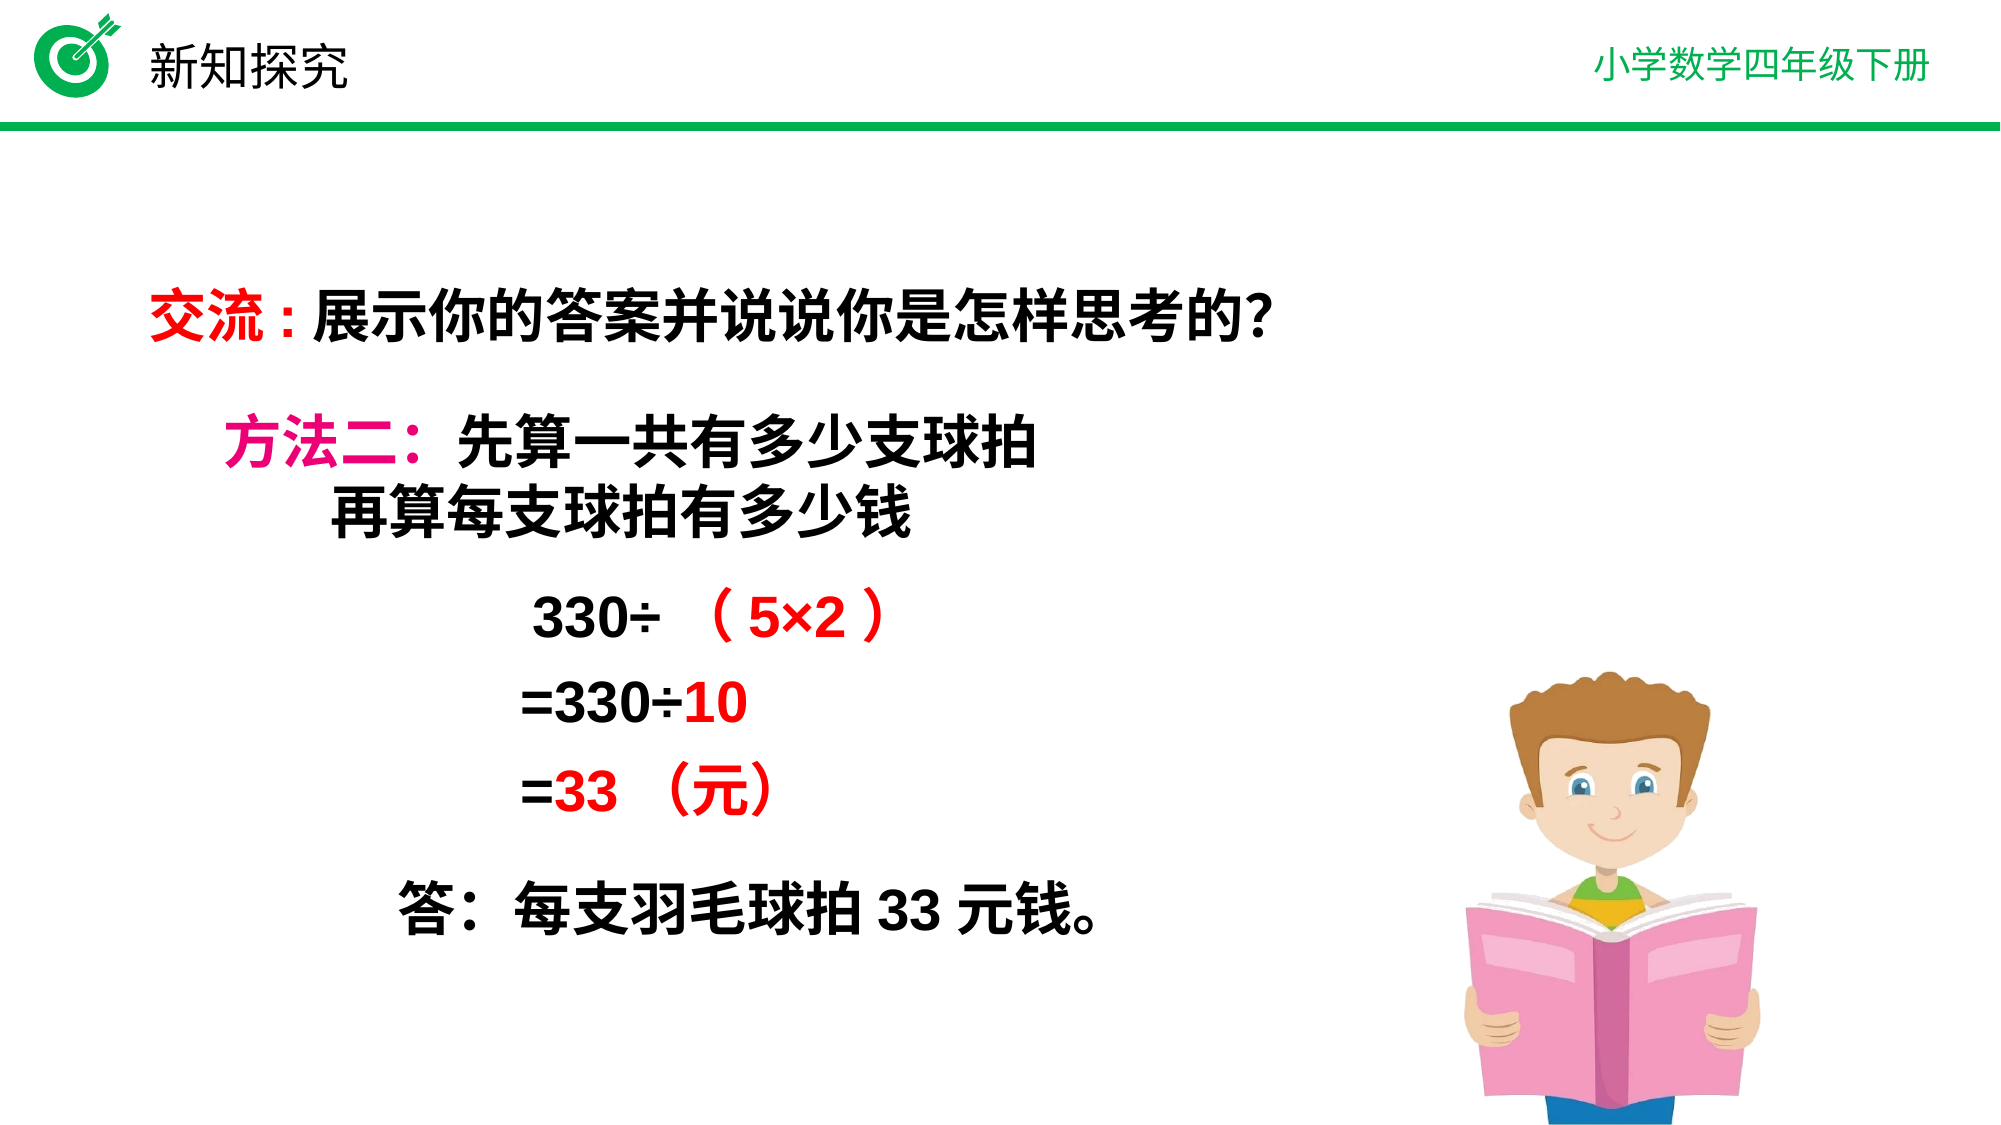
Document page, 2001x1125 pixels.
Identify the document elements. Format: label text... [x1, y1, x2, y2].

text_box =33（元） [505, 746, 1025, 831]
text_box 交流:展示你的答案并说说你是怎样思考的？ [133, 272, 1296, 357]
picture [1378, 646, 1857, 1125]
text_box 330÷（5×2） [501, 572, 1021, 657]
text_box 答：每支羽毛球拍33元钱。 [382, 871, 1099, 943]
text_box 方法二：先算一共有多少支球拍 再算每支球拍有多少钱 [169, 398, 1264, 553]
text_box =330÷10 [505, 656, 1025, 742]
text_box 新知探究 [134, 28, 365, 104]
